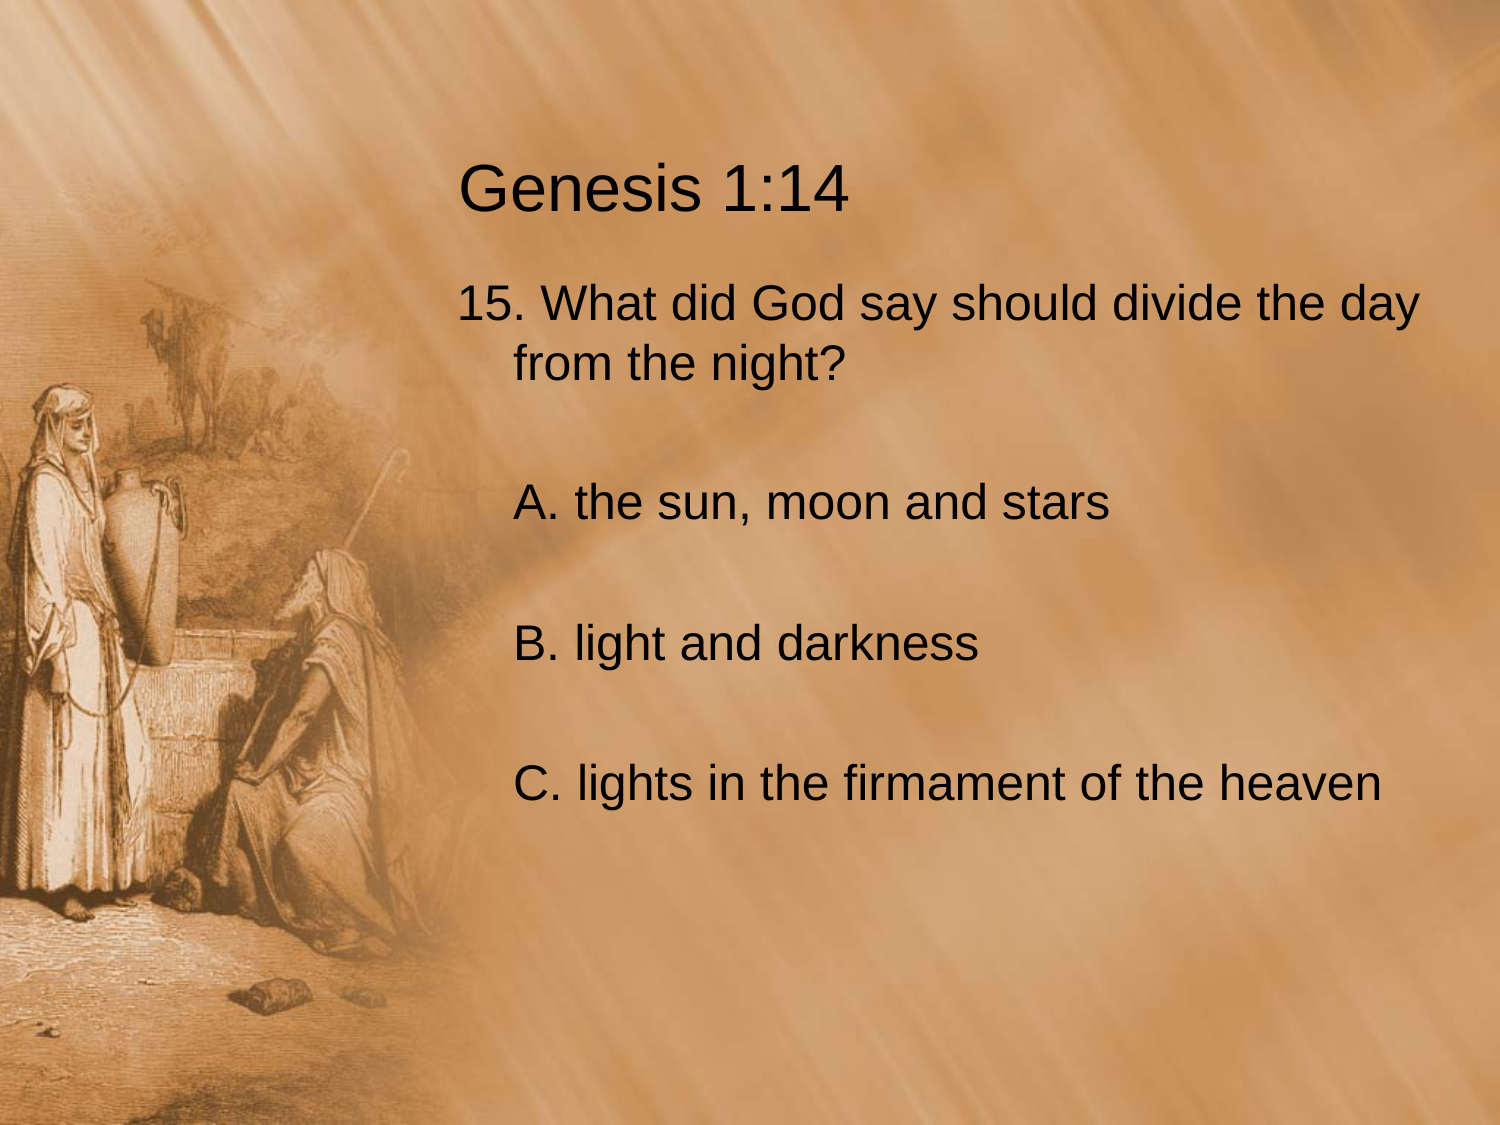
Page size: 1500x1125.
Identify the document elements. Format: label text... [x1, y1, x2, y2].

title Genesis 1:14 [443, 44, 1480, 233]
list 15. What did God say should divide the day from the night? A. the sun, moon and stars B. light and darkness C. lights in the firmament of the heaven [441, 262, 1480, 1006]
picture [0, 0, 1500, 1125]
